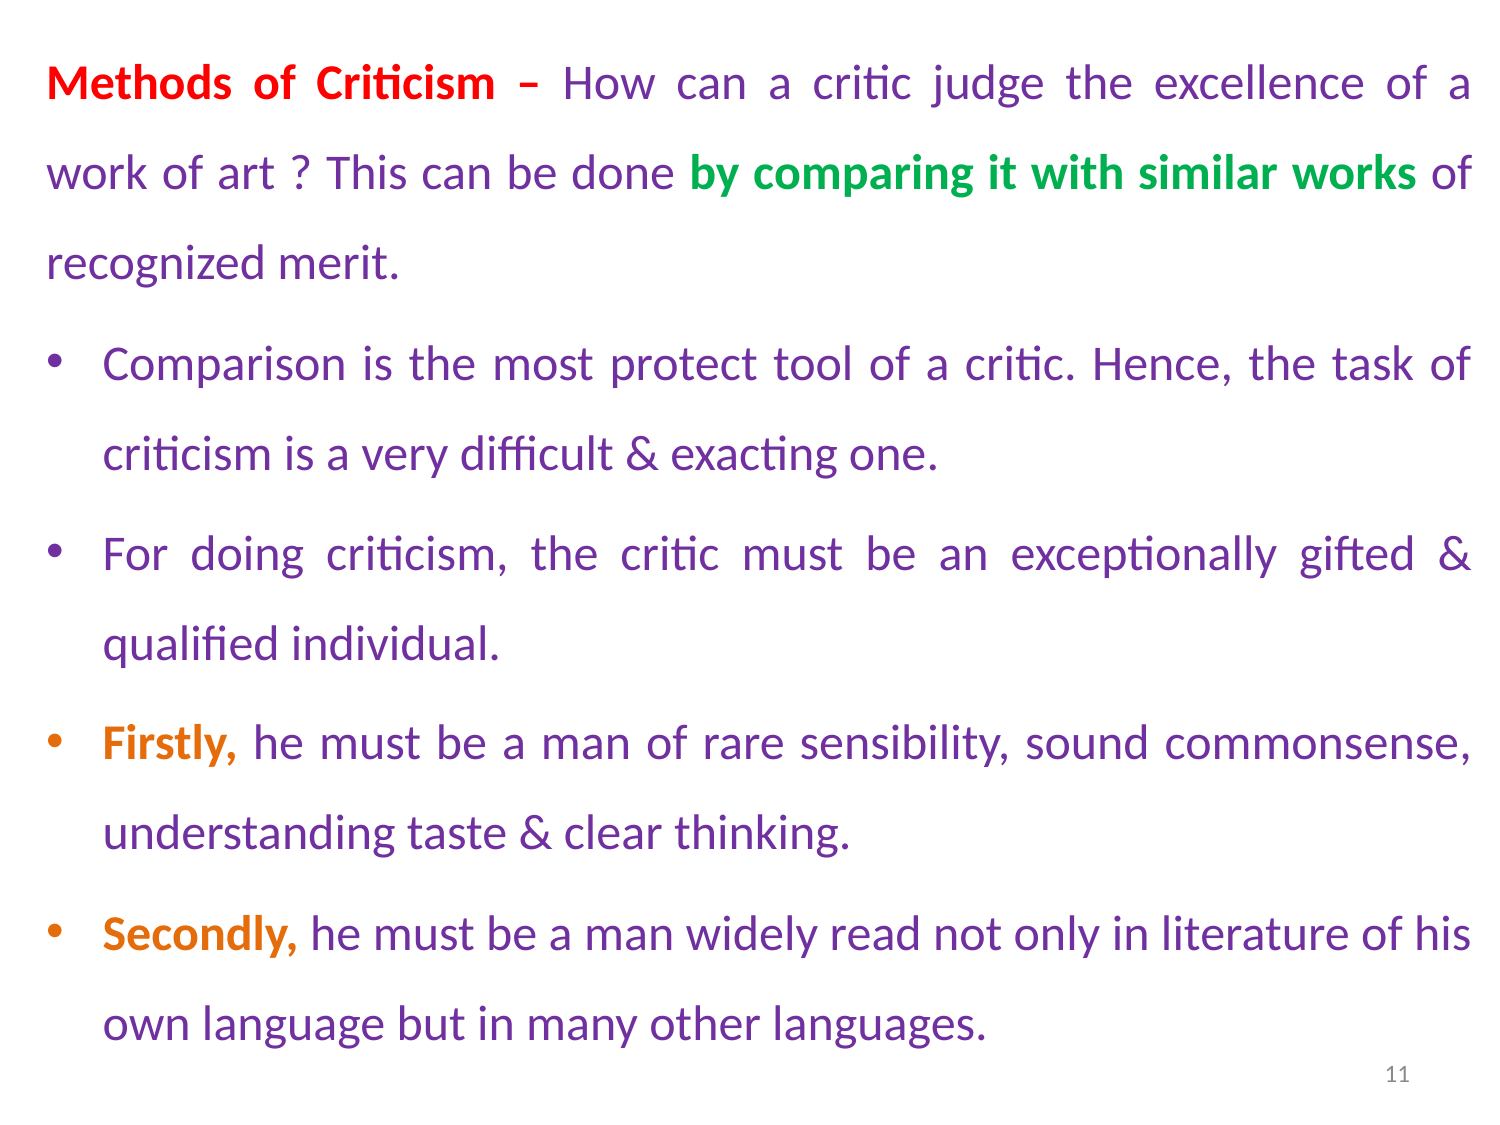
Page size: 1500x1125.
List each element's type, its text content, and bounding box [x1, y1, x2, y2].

slide_number 11 [1074, 1042, 1425, 1103]
list Methods of Criticism – How can a critic judge the excellence of a work of art ? This can be done by comparing it with similar works of recognized merit. Comparison is the most protect tool of a critic. Hence, the task of criticism is a very difficult & exacting one. For doing criticism, the critic must be an exceptionally gifted & qualified individual. Firstly, he must be a man of rare sensibility, sound commonsense, understanding taste & clear thinking. Secondly, he must be a man widely read not only in literature of his own language but in many other languages. [12, 12, 1488, 1103]
